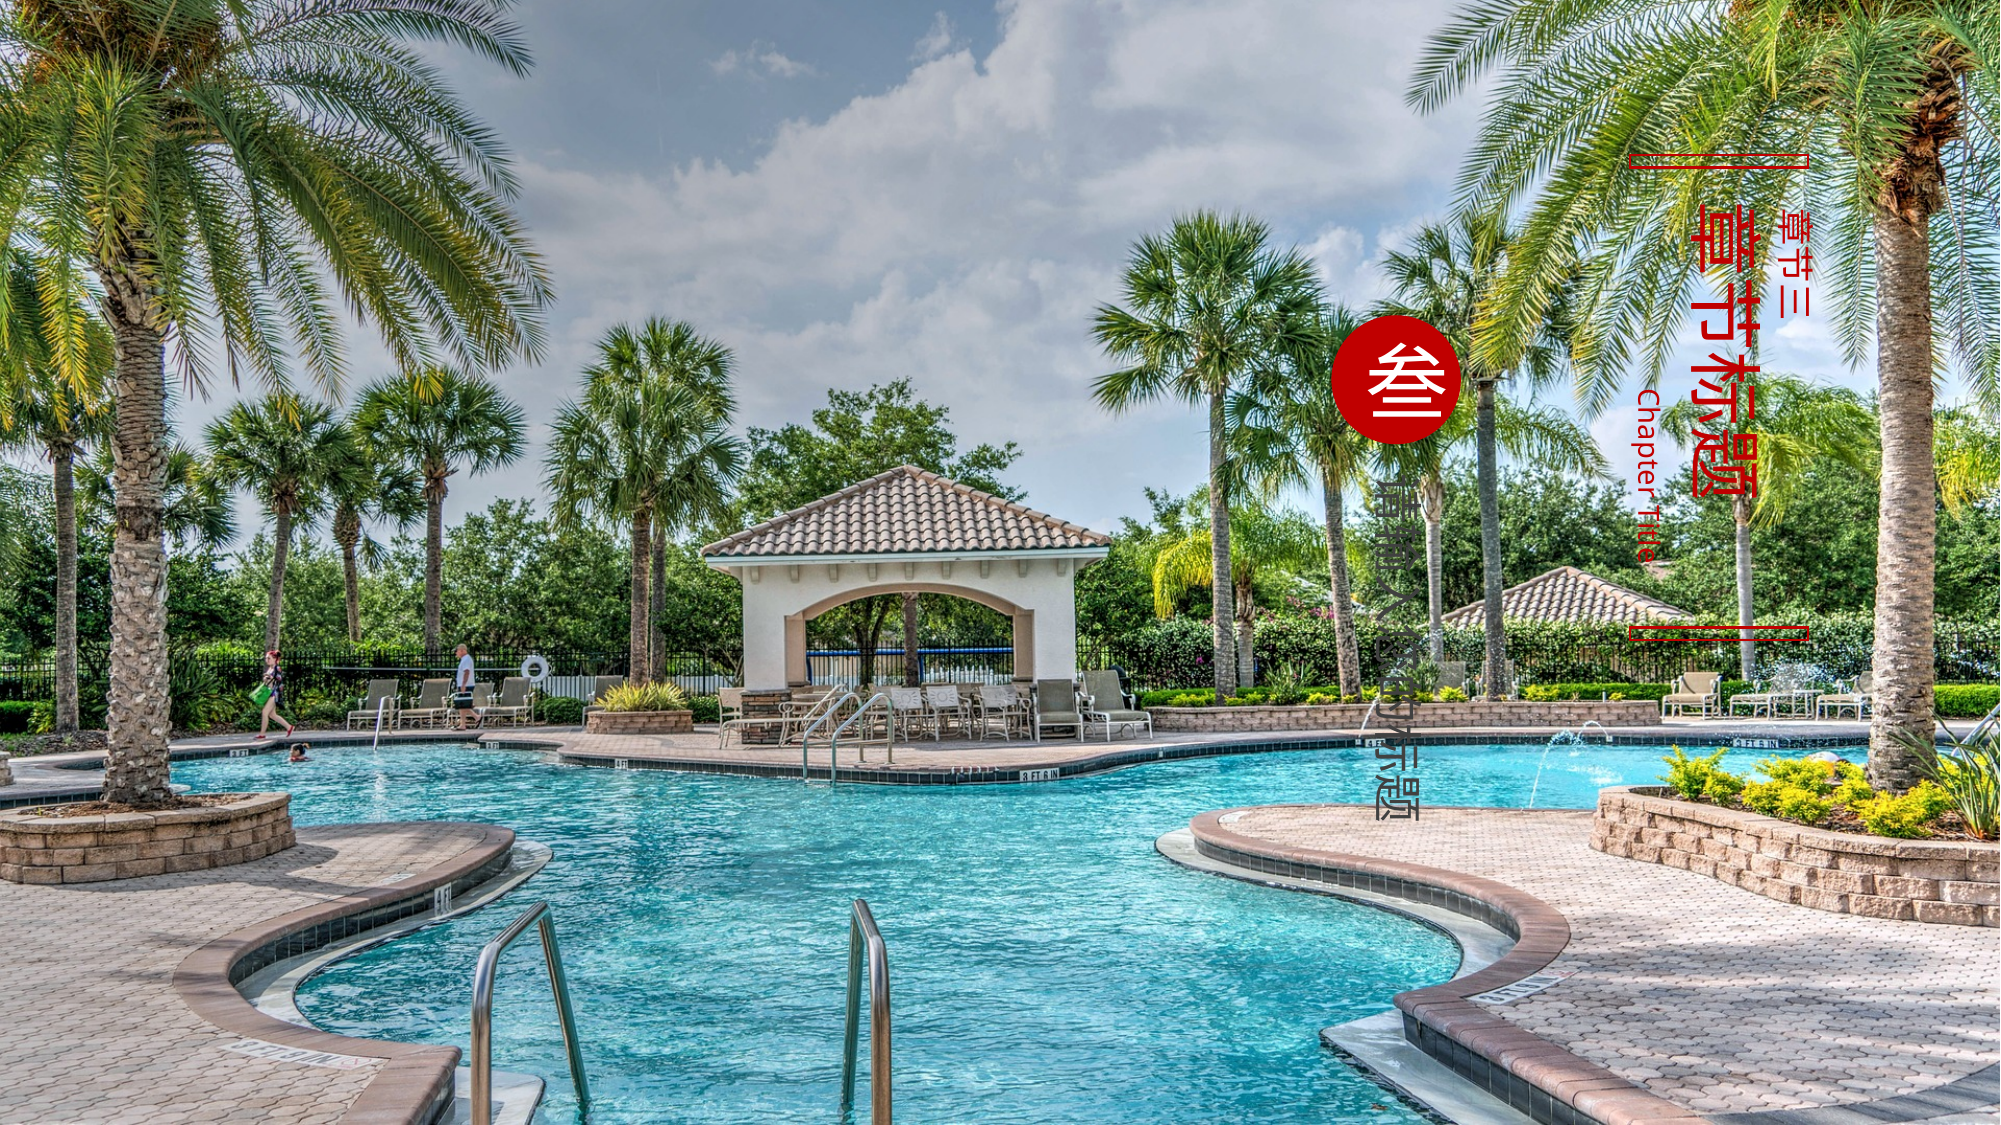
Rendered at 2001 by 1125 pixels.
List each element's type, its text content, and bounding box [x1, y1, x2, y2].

text_box 叁 [1330, 314, 1462, 446]
text_box [1630, 154, 1809, 168]
picture [0, 0, 2000, 1125]
text_box 请输入您的标题 [1353, 459, 1457, 942]
text_box 章节标题 [1658, 186, 1780, 627]
text_box Chapter Title [1609, 0, 1675, 579]
text_box 章节标题 [1658, 641, 1780, 813]
text_box [1630, 627, 1809, 641]
text_box 章节三 [1751, 193, 1827, 773]
